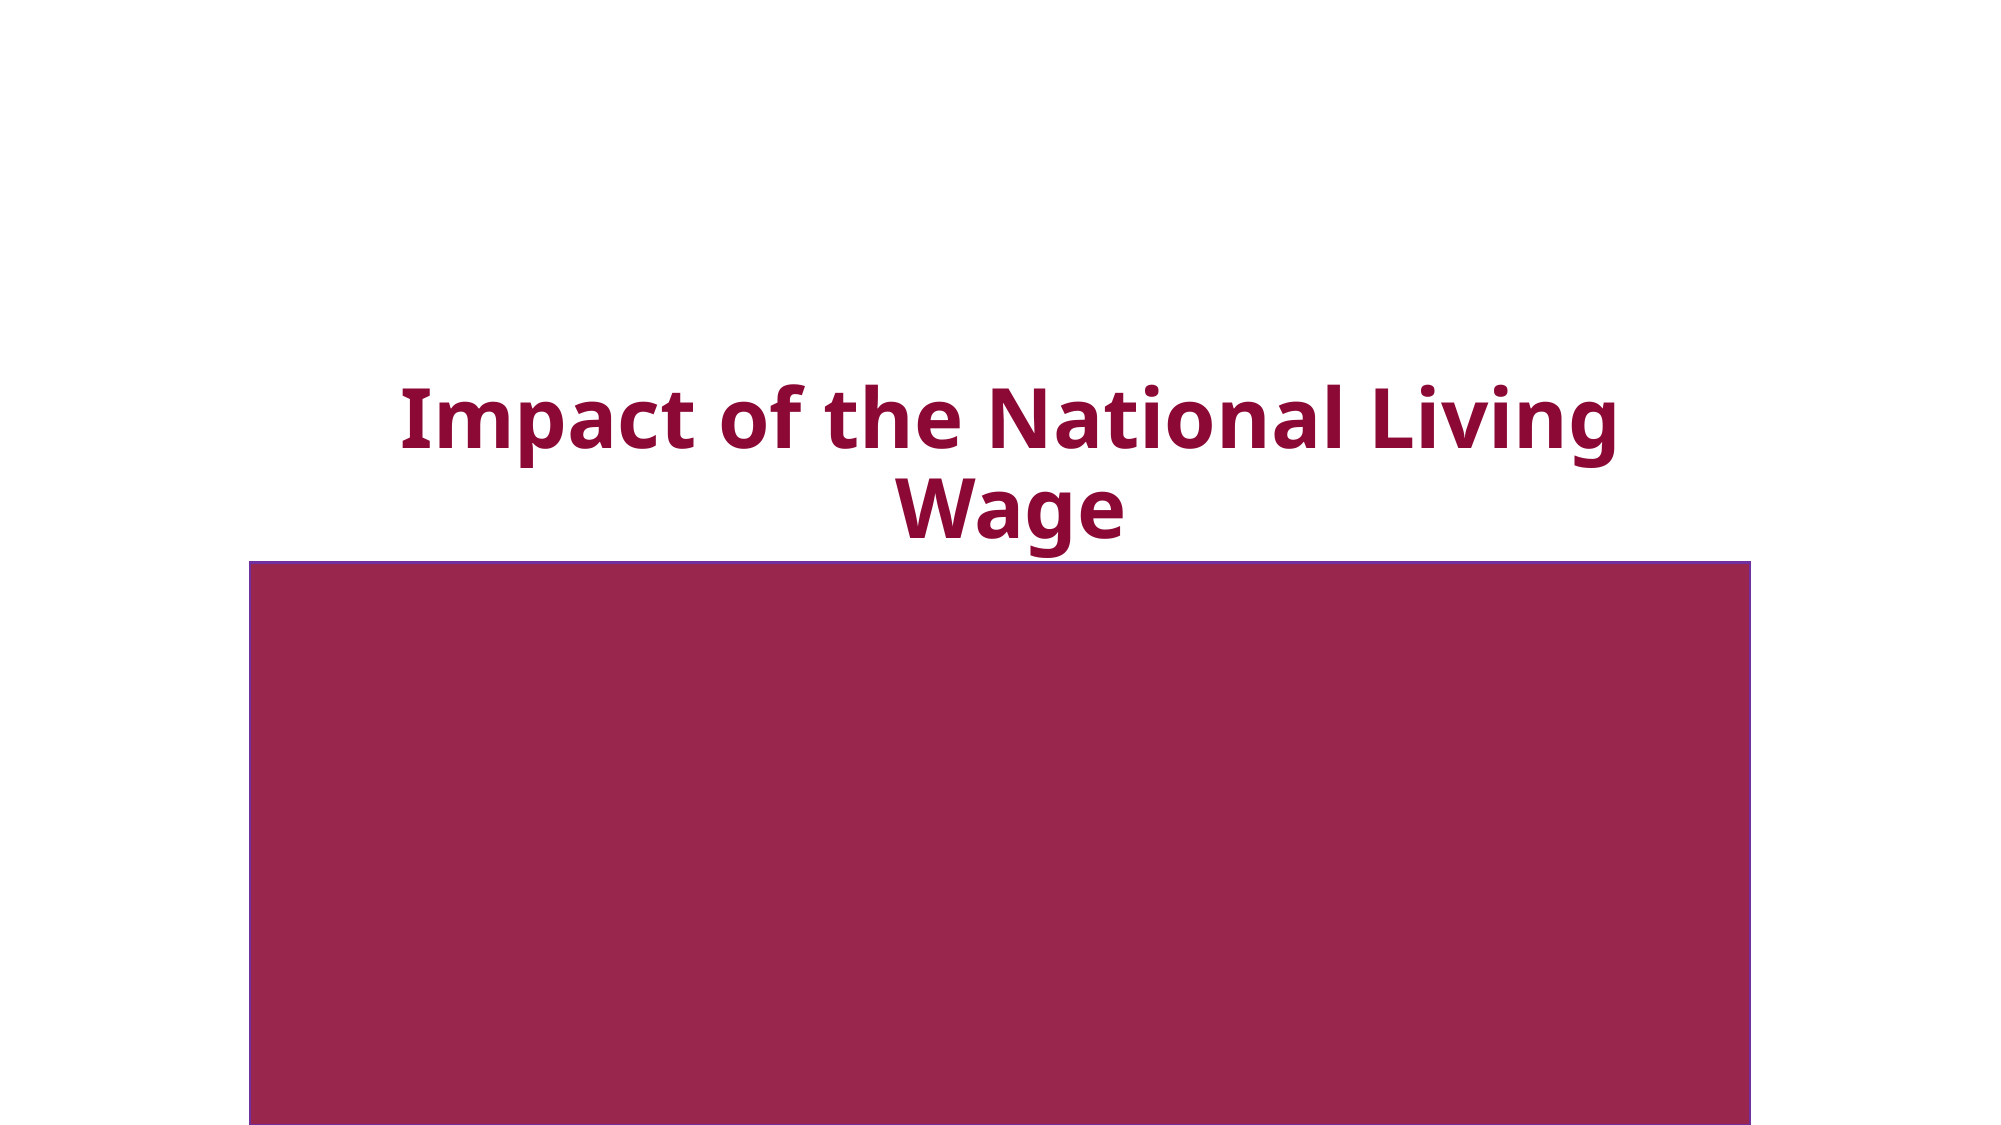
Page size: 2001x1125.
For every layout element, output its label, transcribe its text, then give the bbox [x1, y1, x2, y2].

text_box [249, 561, 1751, 1125]
title Impact of the National Living Wage [373, 275, 1649, 561]
